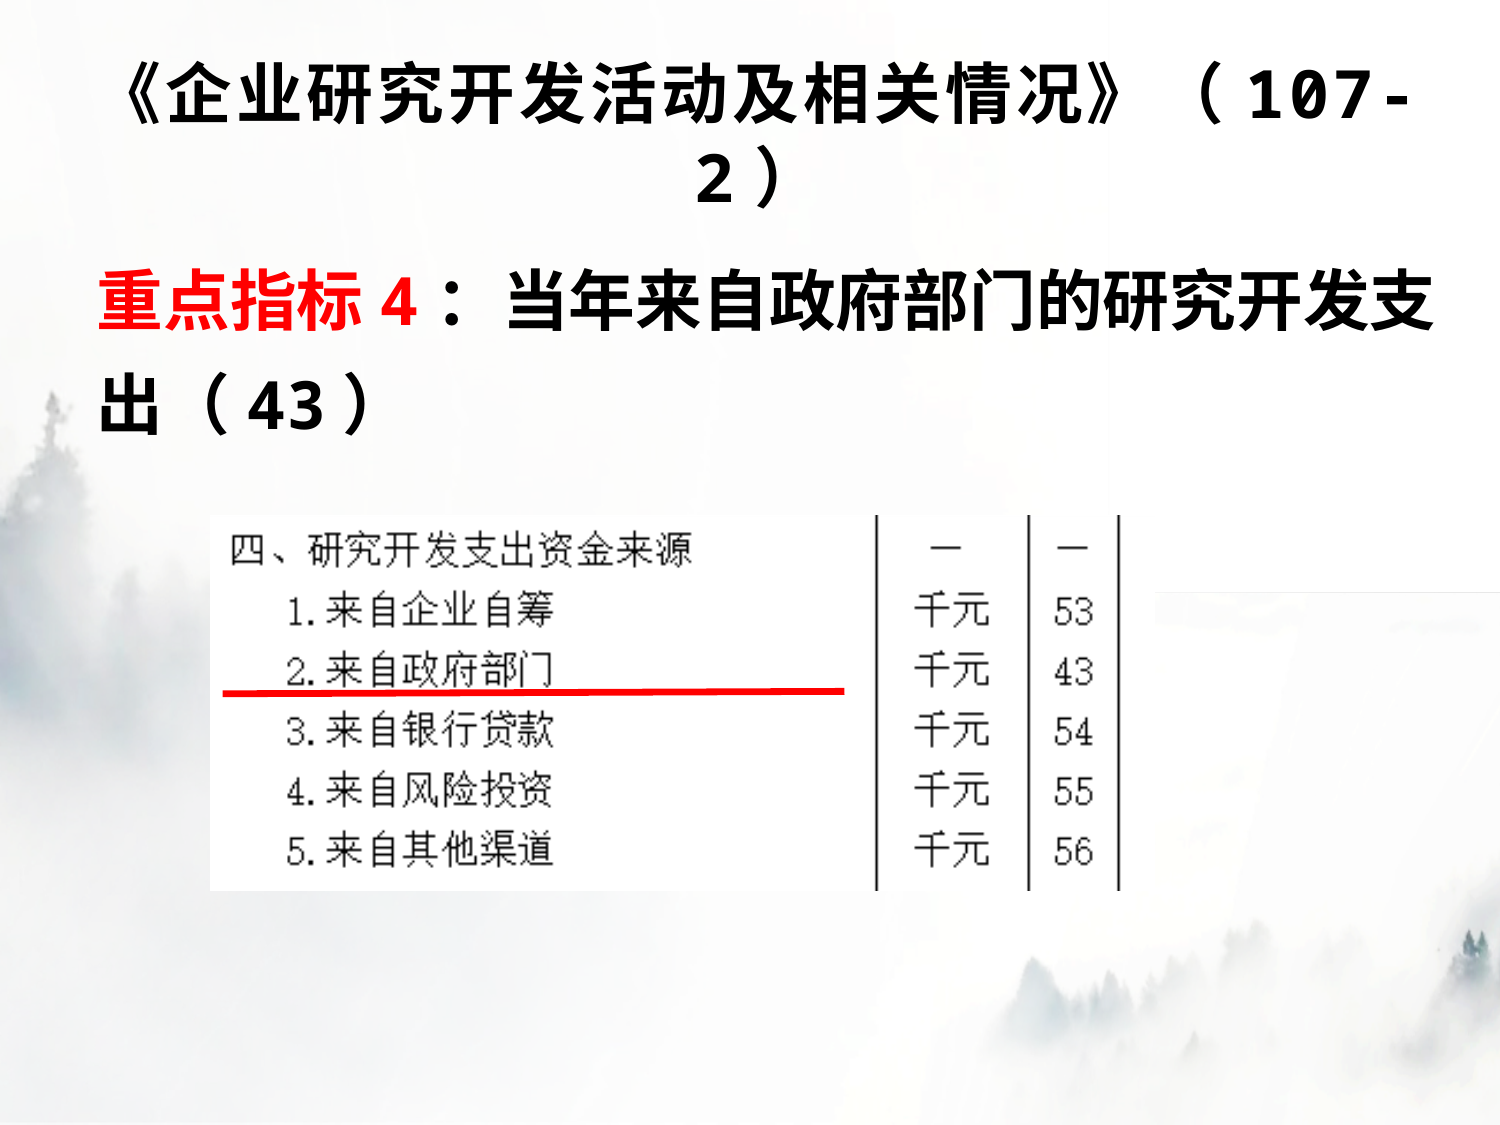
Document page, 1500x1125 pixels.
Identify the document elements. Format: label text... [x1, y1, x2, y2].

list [210, 515, 1155, 891]
title 《企业研究开发活动及相关情况》（107-2） [70, 23, 1446, 241]
picture [0, 0, 1500, 1125]
text_box 重点指标4：当年来自政府部门的研究开发支出（43） [81, 227, 1476, 970]
